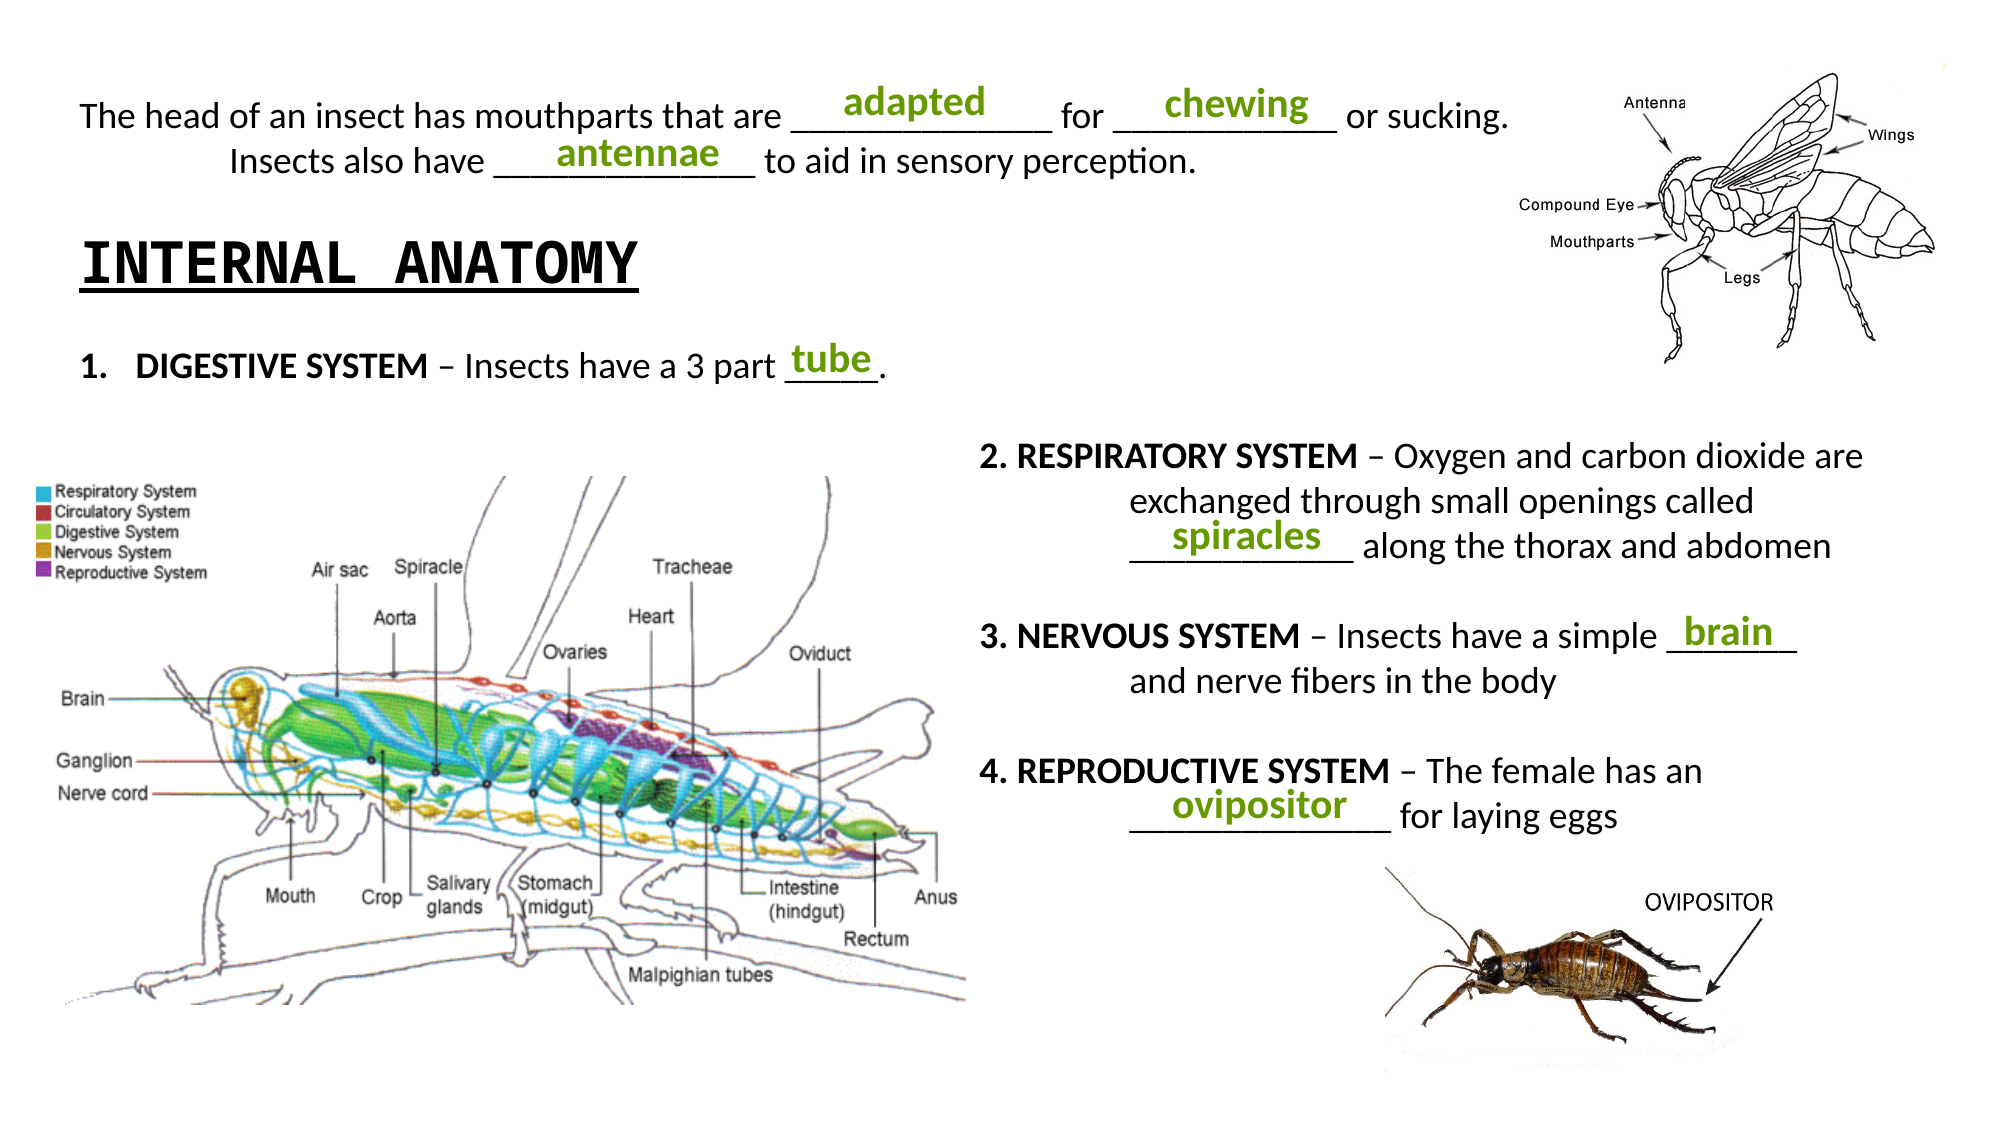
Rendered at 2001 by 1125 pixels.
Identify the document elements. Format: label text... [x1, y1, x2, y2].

picture [36, 476, 966, 1005]
text_box chewing [1149, 67, 1324, 133]
picture [1385, 850, 1773, 1118]
text_box adapted [828, 66, 1002, 132]
text_box tube [776, 322, 887, 388]
text_box brain [1669, 596, 1789, 662]
text_box ovipositor [1157, 769, 1363, 834]
text_box antennae [541, 117, 736, 183]
text_box spiracles [1157, 500, 1337, 565]
picture [1507, 52, 1950, 373]
text_box The head of an insect has mouthparts that are ______________ for ____________ or sucking. Insects also have ______________ to aid in sensory perception. INTERNAL ANATOMY DIGESTIVE SYSTEM – Insects have a 3 part _____. 2. RESPIRATORY SYSTEM – Oxygen and carbon dioxide are exchanged through small openings called ____________ along the thorax and abdomen 3. NERVOUS SYSTEM – Insects have a simple _______ and nerve fibers in the body 4. REPRODUCTIVE SYSTEM – The female has an ______________ for laying eggs [64, 83, 1950, 844]
